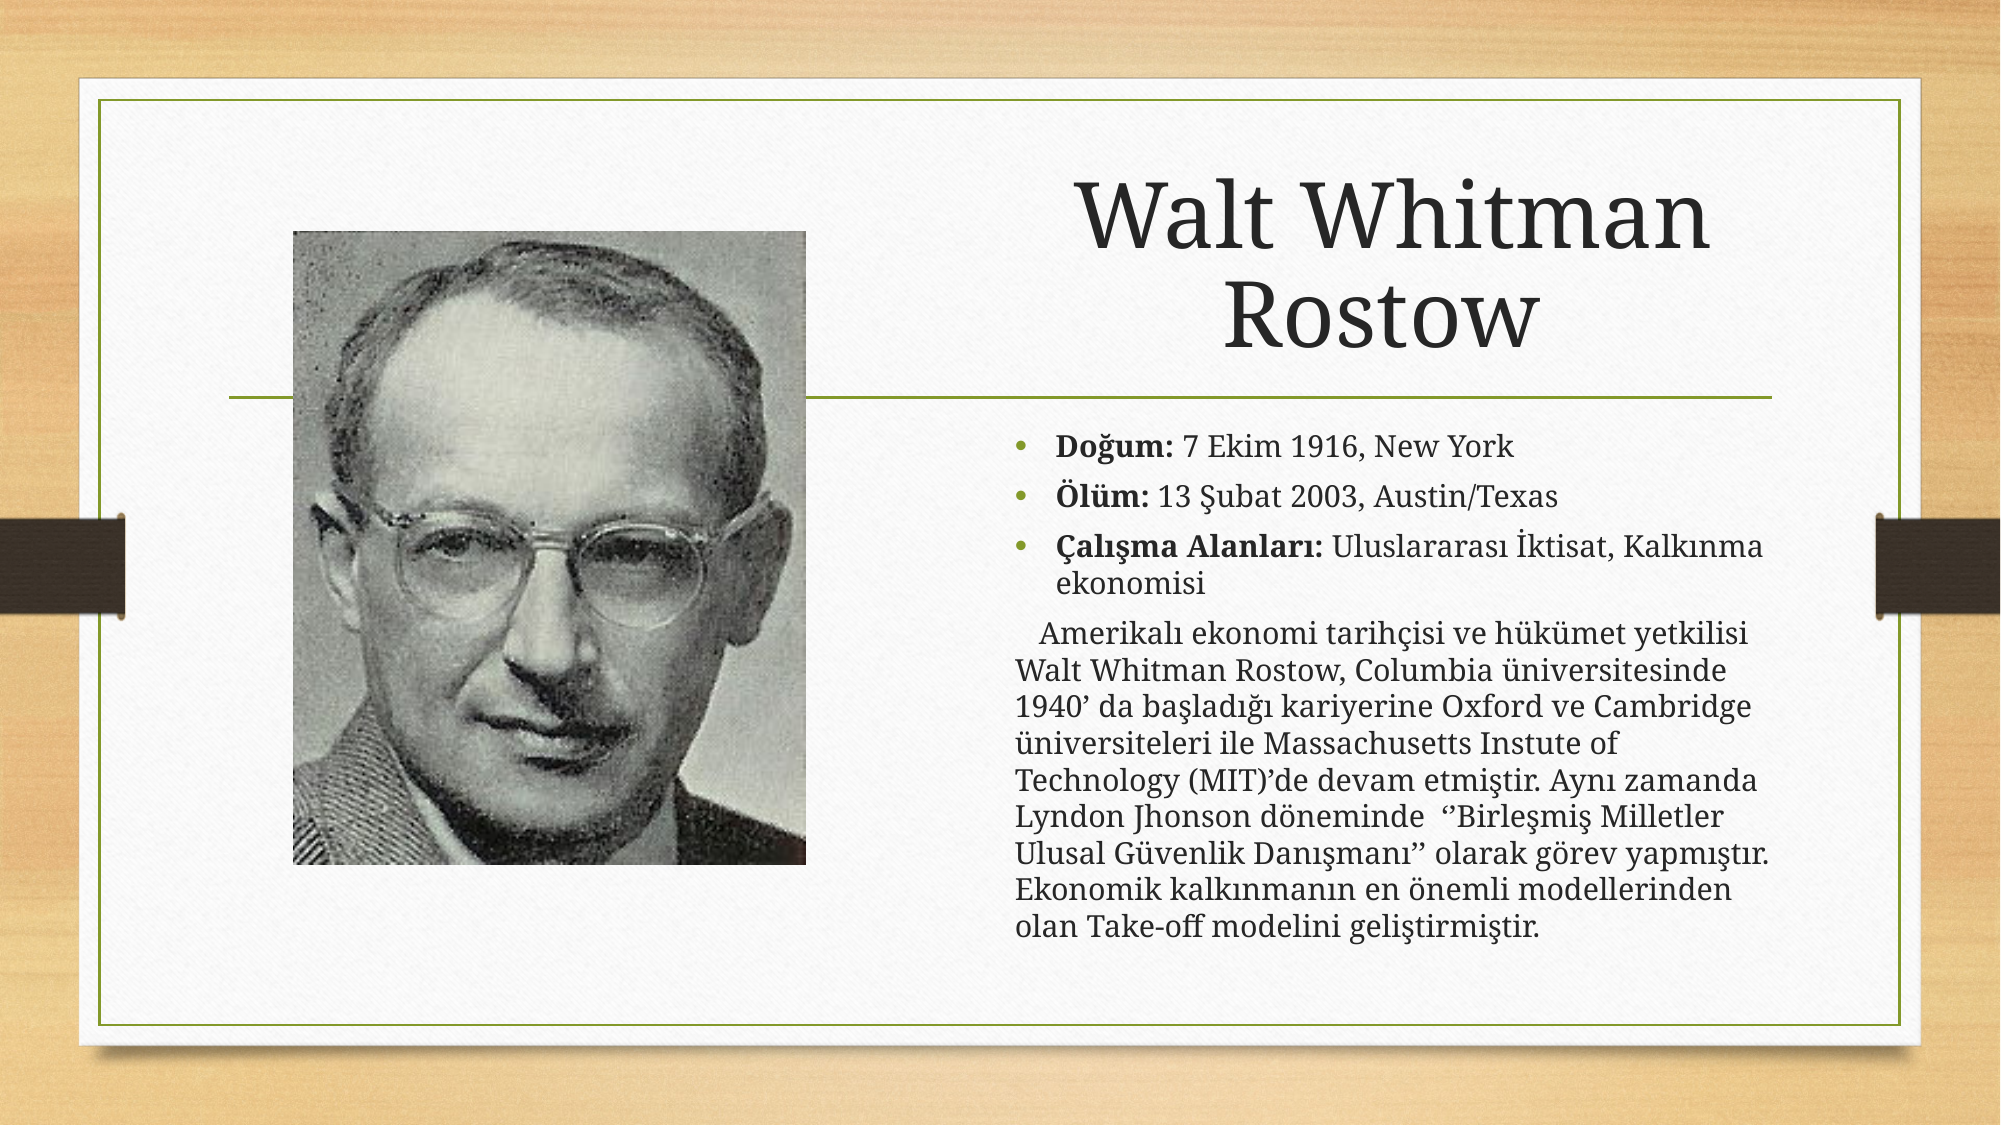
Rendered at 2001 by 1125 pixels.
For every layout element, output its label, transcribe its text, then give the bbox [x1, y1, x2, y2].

picture [0, 0, 2001, 1125]
list Doğum: 7 Ekim 1916, New York Ölüm: 13 Şubat 2003, Austin/Texas Çalışma Alanları: Uluslararası İktisat, Kalkınma ekonomisi Amerikalı ekonomi tarihçisi ve hükümet yetkilisi Walt Whitman Rostow, Columbia üniversitesinde 1940’ da başladığı kariyerine Oxford ve Cambridge üniversiteleri ile Massachusetts Instute of Technology (MIT)’de devam etmiştir. Aynı zamanda Lyndon Jhonson döneminde ‘’Birleşmiş Milletler Ulusal Güvenlik Danışmanı’’ olarak görev yapmıştır. Ekonomik kalkınmanın en önemli modellerinden olan Take-off modelini geliştirmiştir. [999, 419, 1788, 964]
title Walt Whitman Rostow [999, 161, 1788, 375]
